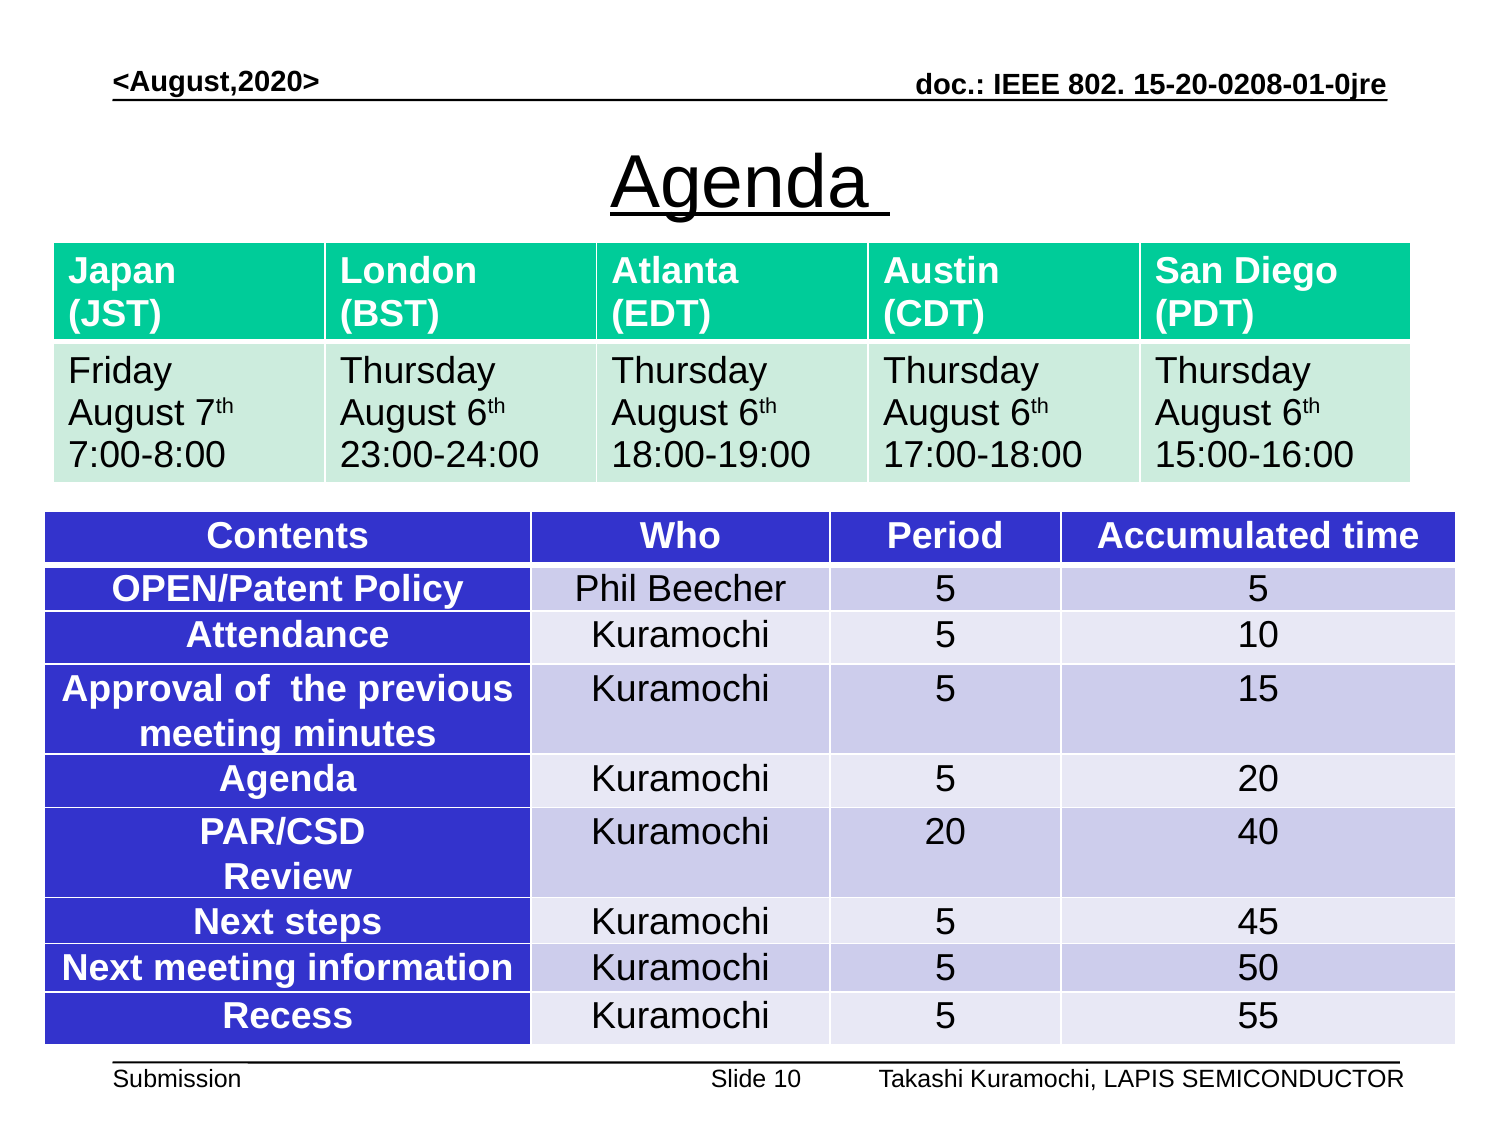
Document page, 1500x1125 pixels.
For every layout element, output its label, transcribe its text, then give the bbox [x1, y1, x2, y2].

table_cell Kuramochi [532, 665, 829, 753]
table_cell Kuramochi [532, 944, 829, 991]
table_cell Kuramochi [532, 755, 829, 807]
table_header Who [532, 512, 829, 562]
table_header Accumulated time [1062, 512, 1455, 562]
table_cell Thursday August 6th 18:00-19:00 [597, 344, 867, 482]
table_cell Kuramochi [532, 808, 829, 897]
table_cell 15 [1062, 665, 1455, 753]
title Agenda [112, 112, 1388, 242]
table_cell 5 [831, 898, 1060, 943]
table_cell 40 [1062, 808, 1455, 897]
table_cell 20 [831, 808, 1060, 897]
table_cell 55 [1062, 993, 1455, 1044]
slide_number Slide 10 [709, 1062, 803, 1093]
table_cell Kuramochi [532, 993, 829, 1044]
table_header Atlanta (EDT) [597, 243, 867, 339]
table_header Austin (CDT) [869, 243, 1139, 339]
table_header Period [831, 512, 1060, 562]
table_cell 5 [831, 665, 1060, 753]
table_cell Thursday August 6th 23:00-24:00 [326, 344, 596, 482]
table_header Japan (JST) [54, 243, 324, 339]
table_cell 5 [831, 568, 1060, 610]
table_cell 5 [831, 755, 1060, 807]
table_cell 50 [1062, 944, 1455, 991]
table_header London (BST) [326, 243, 596, 339]
table_cell Recess [45, 993, 530, 1044]
table_cell PAR/CSD Review [45, 808, 530, 897]
table_cell Kuramochi [532, 898, 829, 943]
table_cell Next steps [45, 898, 530, 943]
footer Takashi Kuramochi, LAPIS SEMICONDUCTOR [797, 1062, 1413, 1094]
table_cell 20 [1062, 755, 1455, 807]
table_cell Agenda [45, 755, 530, 807]
table_cell Approval of the previous meeting minutes [45, 665, 530, 753]
table_cell Thursday August 6th 15:00-16:00 [1141, 344, 1410, 482]
table_cell 5 [831, 612, 1060, 663]
table_header Contents [45, 512, 530, 562]
table_cell OPEN/Patent Policy [45, 568, 530, 610]
table_cell 10 [1062, 612, 1455, 663]
table_cell Phil Beecher [532, 568, 829, 610]
table_cell 5 [831, 944, 1060, 991]
table_cell Next meeting information [45, 944, 530, 991]
table_cell Attendance [45, 612, 530, 663]
table_cell 5 [831, 993, 1060, 1044]
table_cell Friday August 7th 7:00-8:00 [54, 344, 324, 482]
table_cell 45 [1062, 898, 1455, 943]
table_cell Kuramochi [532, 612, 829, 663]
table_cell Thursday August 6th 17:00-18:00 [869, 344, 1139, 482]
table_header San Diego (PDT) [1141, 243, 1410, 339]
table_cell 5 [1062, 568, 1455, 610]
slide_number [112, 62, 375, 98]
